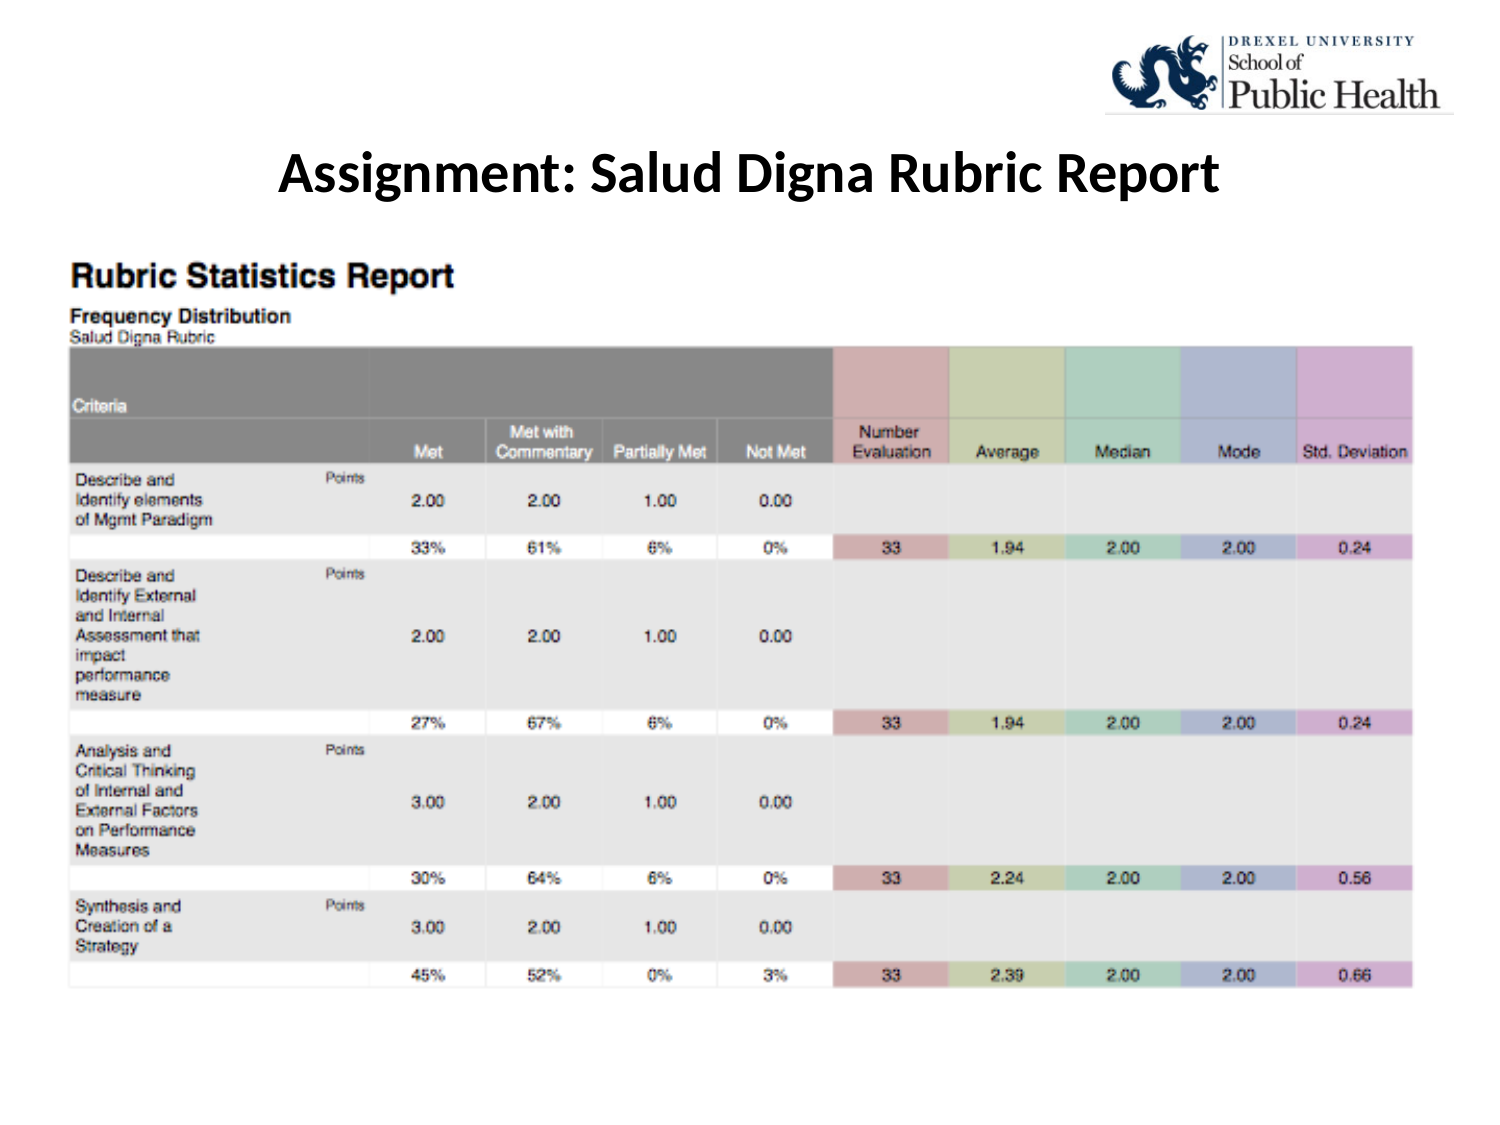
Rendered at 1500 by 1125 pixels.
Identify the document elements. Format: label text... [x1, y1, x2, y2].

picture [58, 232, 1442, 1069]
picture [1105, 27, 1454, 115]
title Assignment: Salud Digna Rubric Report [75, 126, 1425, 230]
